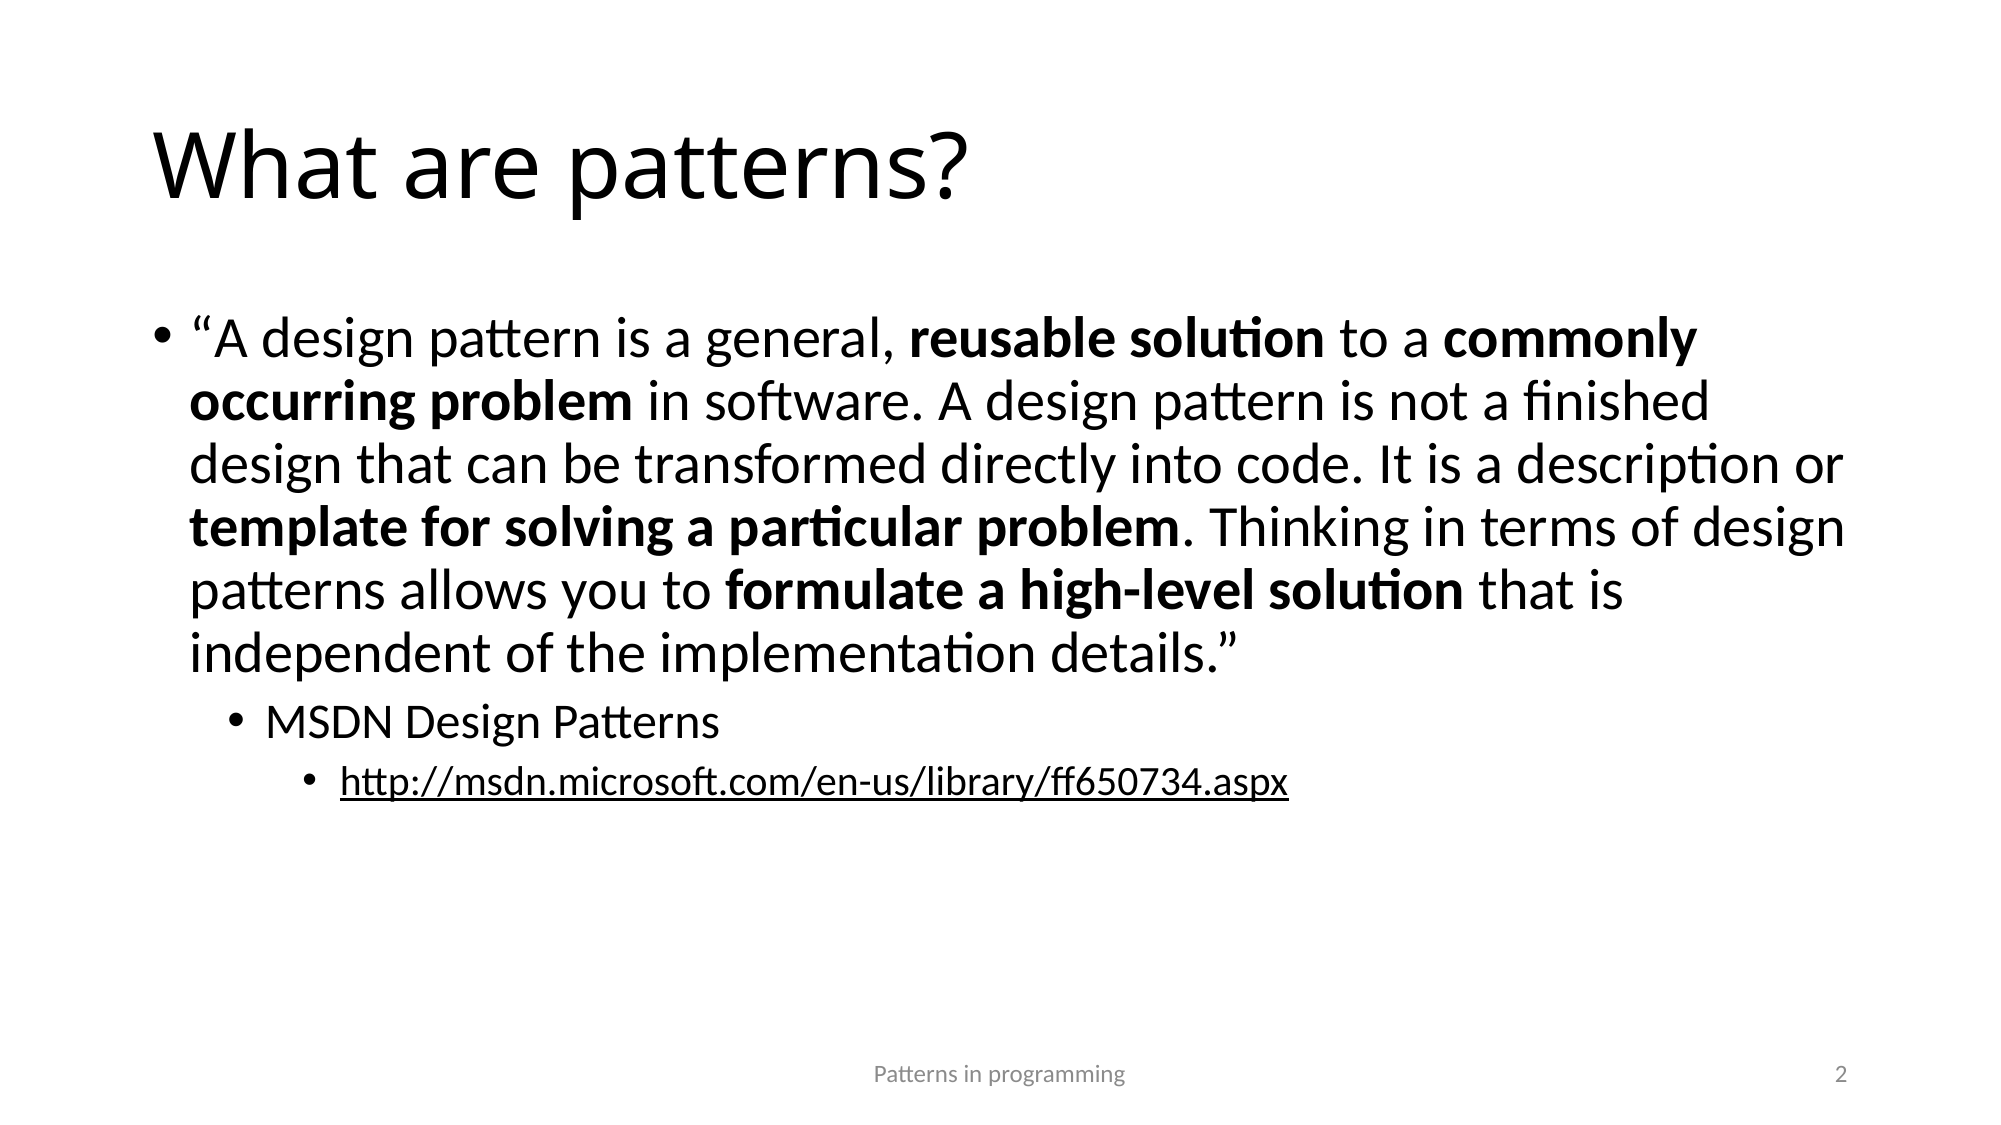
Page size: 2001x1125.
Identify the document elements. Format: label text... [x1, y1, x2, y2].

list “A design pattern is a general, reusable solution to a commonly occurring problem in software. A design pattern is not a finished design that can be transformed directly into code. It is a description or template for solving a particular problem. Thinking in terms of design patterns allows you to formulate a high-level solution that is independent of the implementation details.” MSDN Design Patterns http://msdn.microsoft.com/en-us/library/ff650734.aspx [137, 299, 1863, 1014]
title What are patterns? [137, 59, 1863, 278]
slide_number 2 [1412, 1042, 1863, 1103]
footer Patterns in programming [662, 1042, 1338, 1103]
